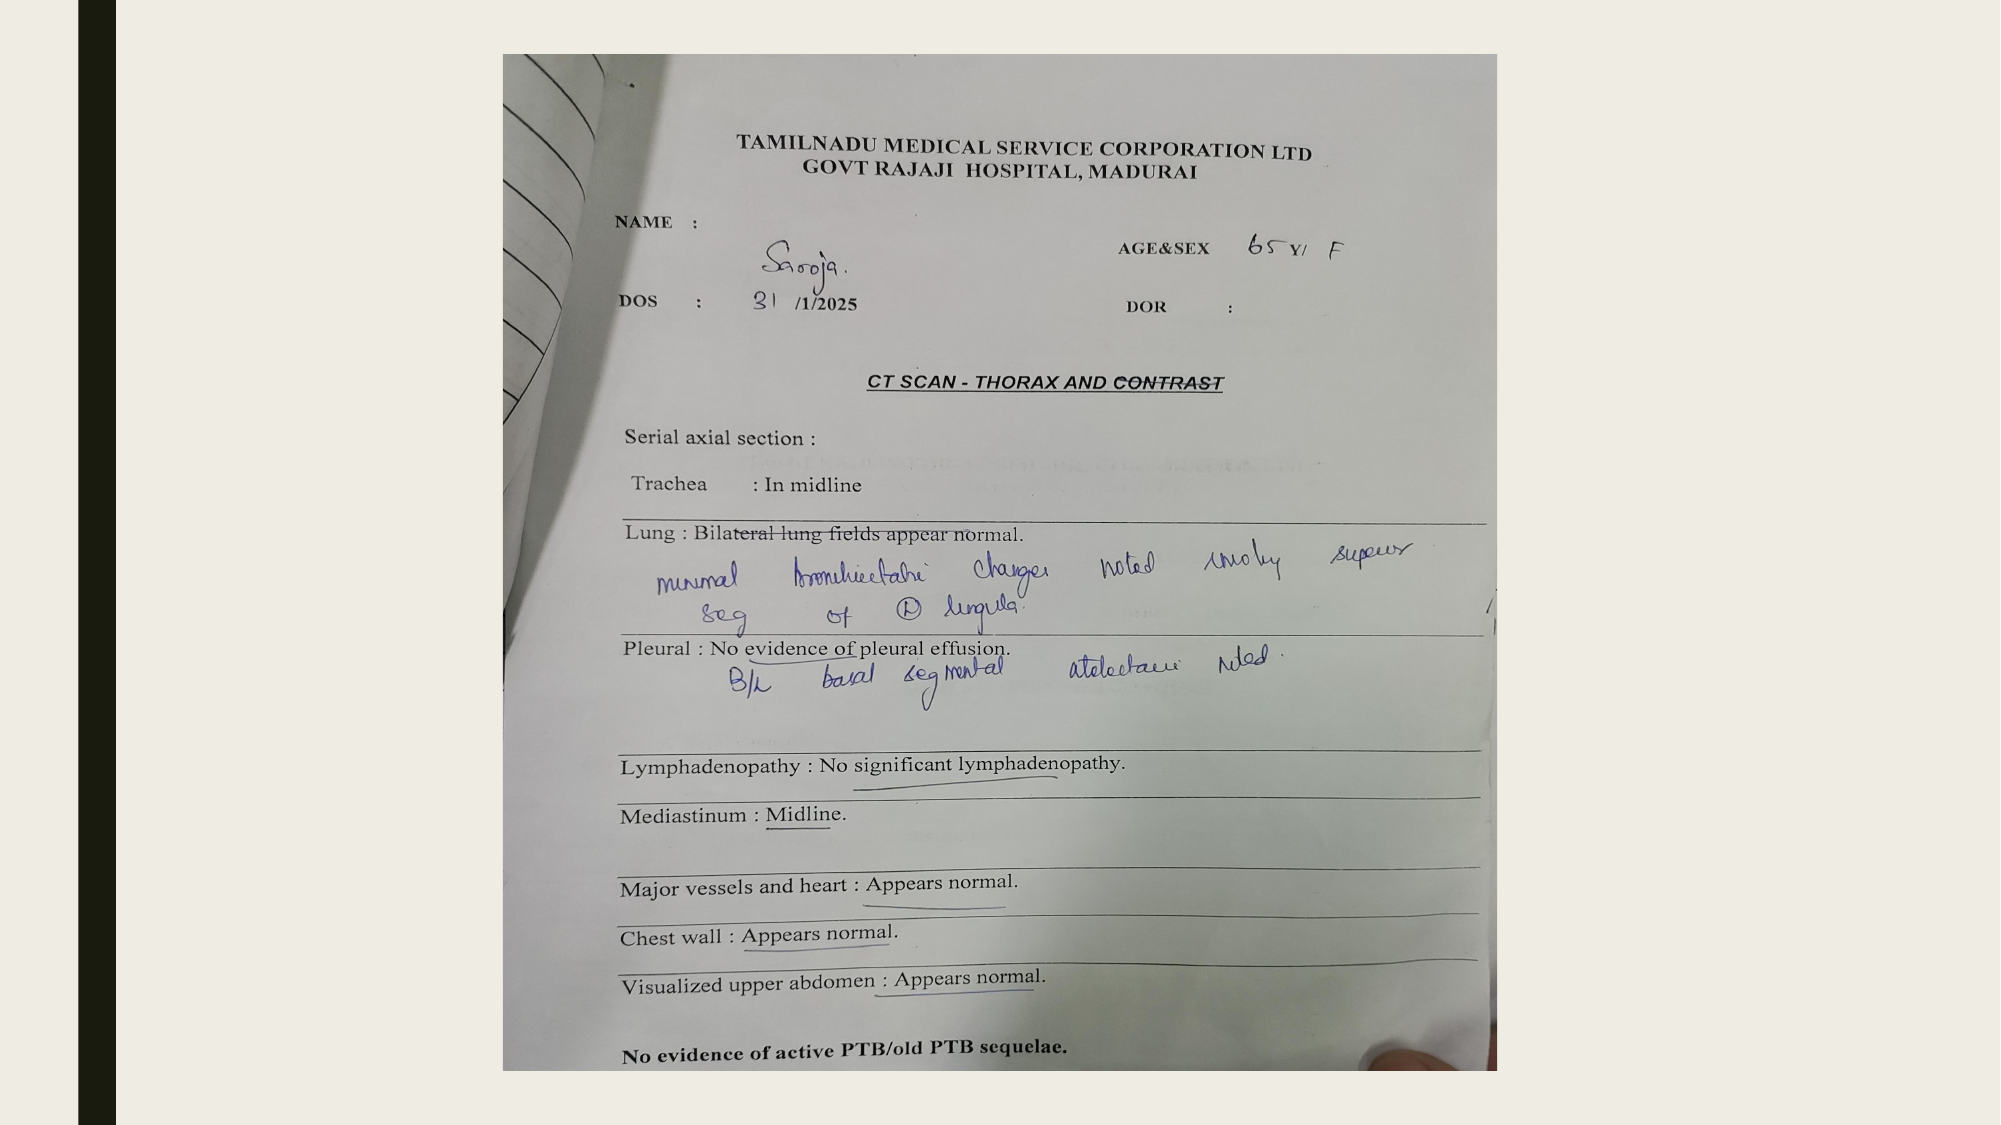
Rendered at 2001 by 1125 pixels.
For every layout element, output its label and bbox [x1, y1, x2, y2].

picture [502, 54, 1498, 1071]
